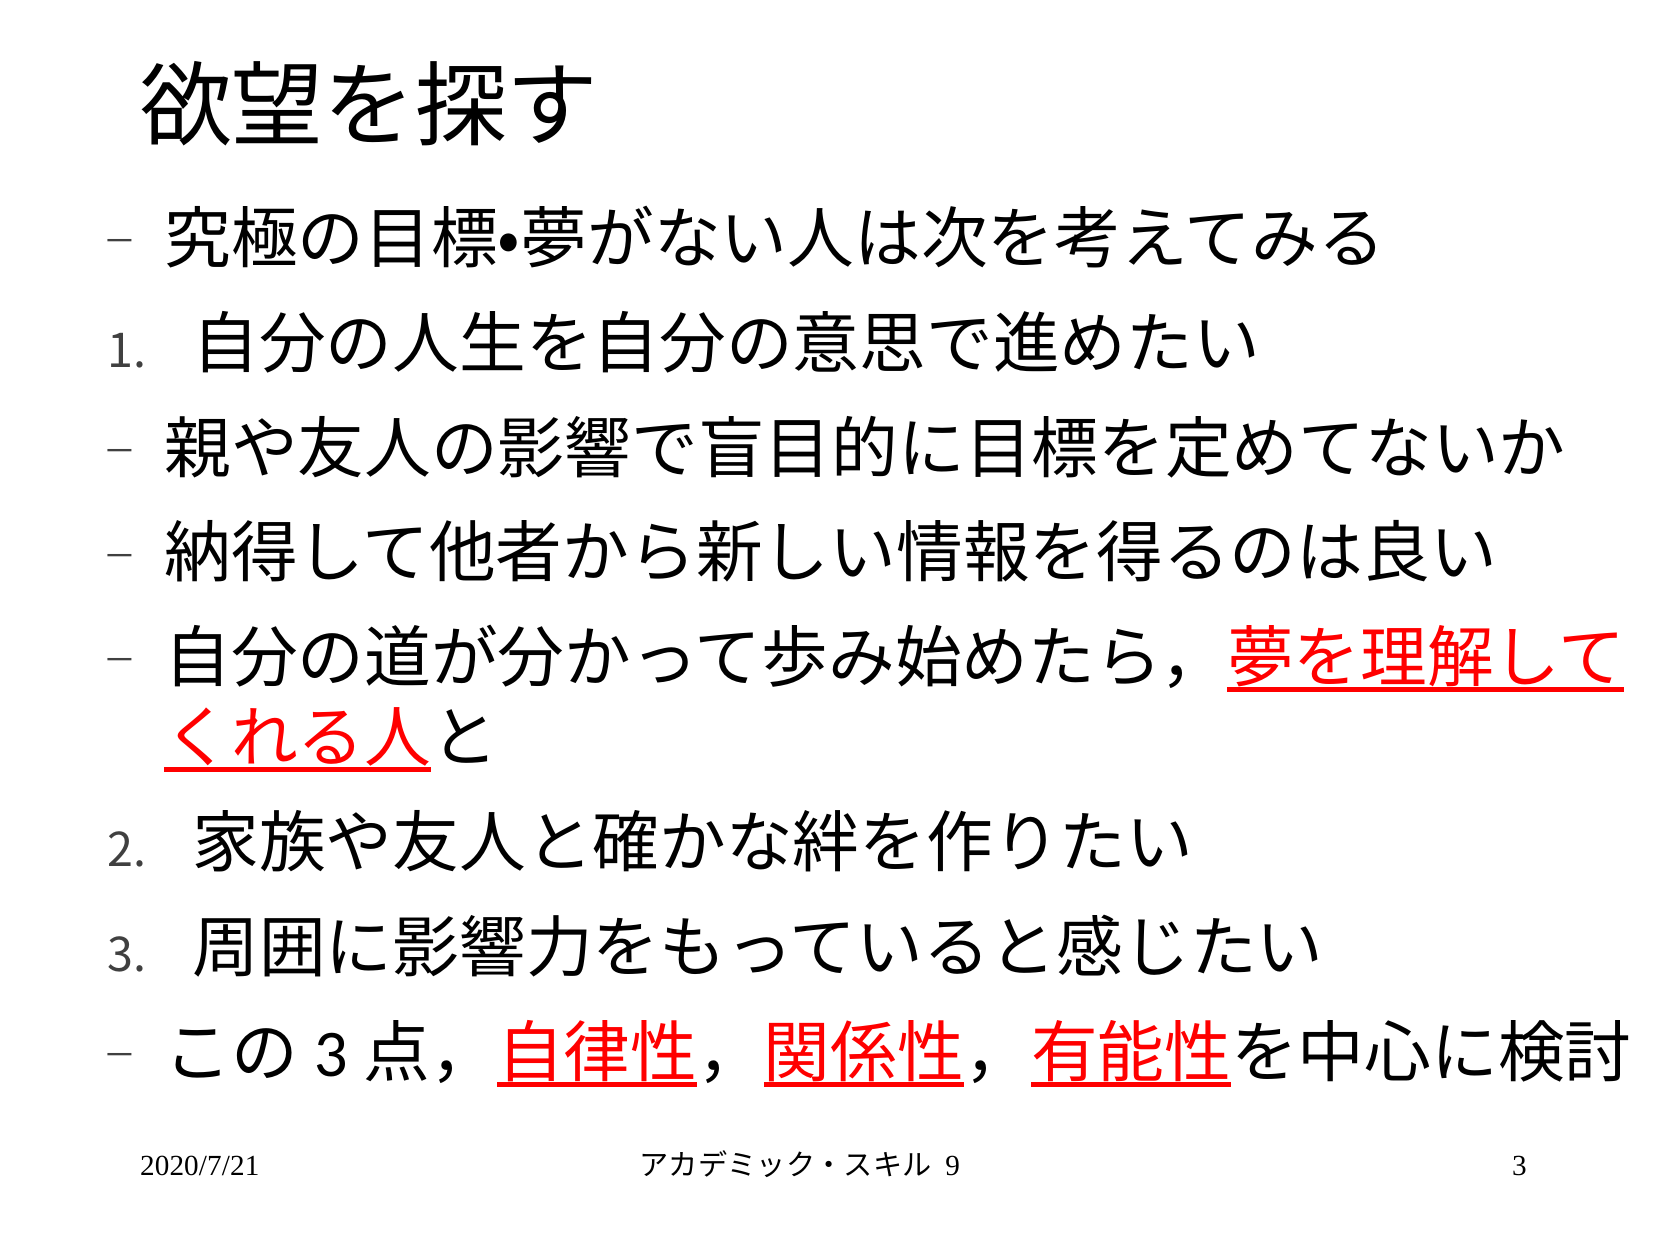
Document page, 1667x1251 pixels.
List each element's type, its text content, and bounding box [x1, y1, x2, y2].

title 欲望を探す [125, 0, 1602, 187]
list 究極の目標・夢がない人は次を考えてみる 自分の人生を自分の意思で進めたい 親や友人の影響で盲目的に目標を定めてないか 納得して他者から新しい情報を得るのは良い 自分の道が分かって歩み始めたら，夢を理解してくれる人と 家族や友人と確かな絆を作りたい 周囲に影響力をもっていると感じたい この3点，自律性，関係性，有能性を中心に検討 [93, 187, 1667, 1163]
slide_number 3 [1194, 1138, 1543, 1223]
footer アカデミック・スキル 9 [372, 1163, 1194, 1223]
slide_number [124, 1163, 372, 1223]
